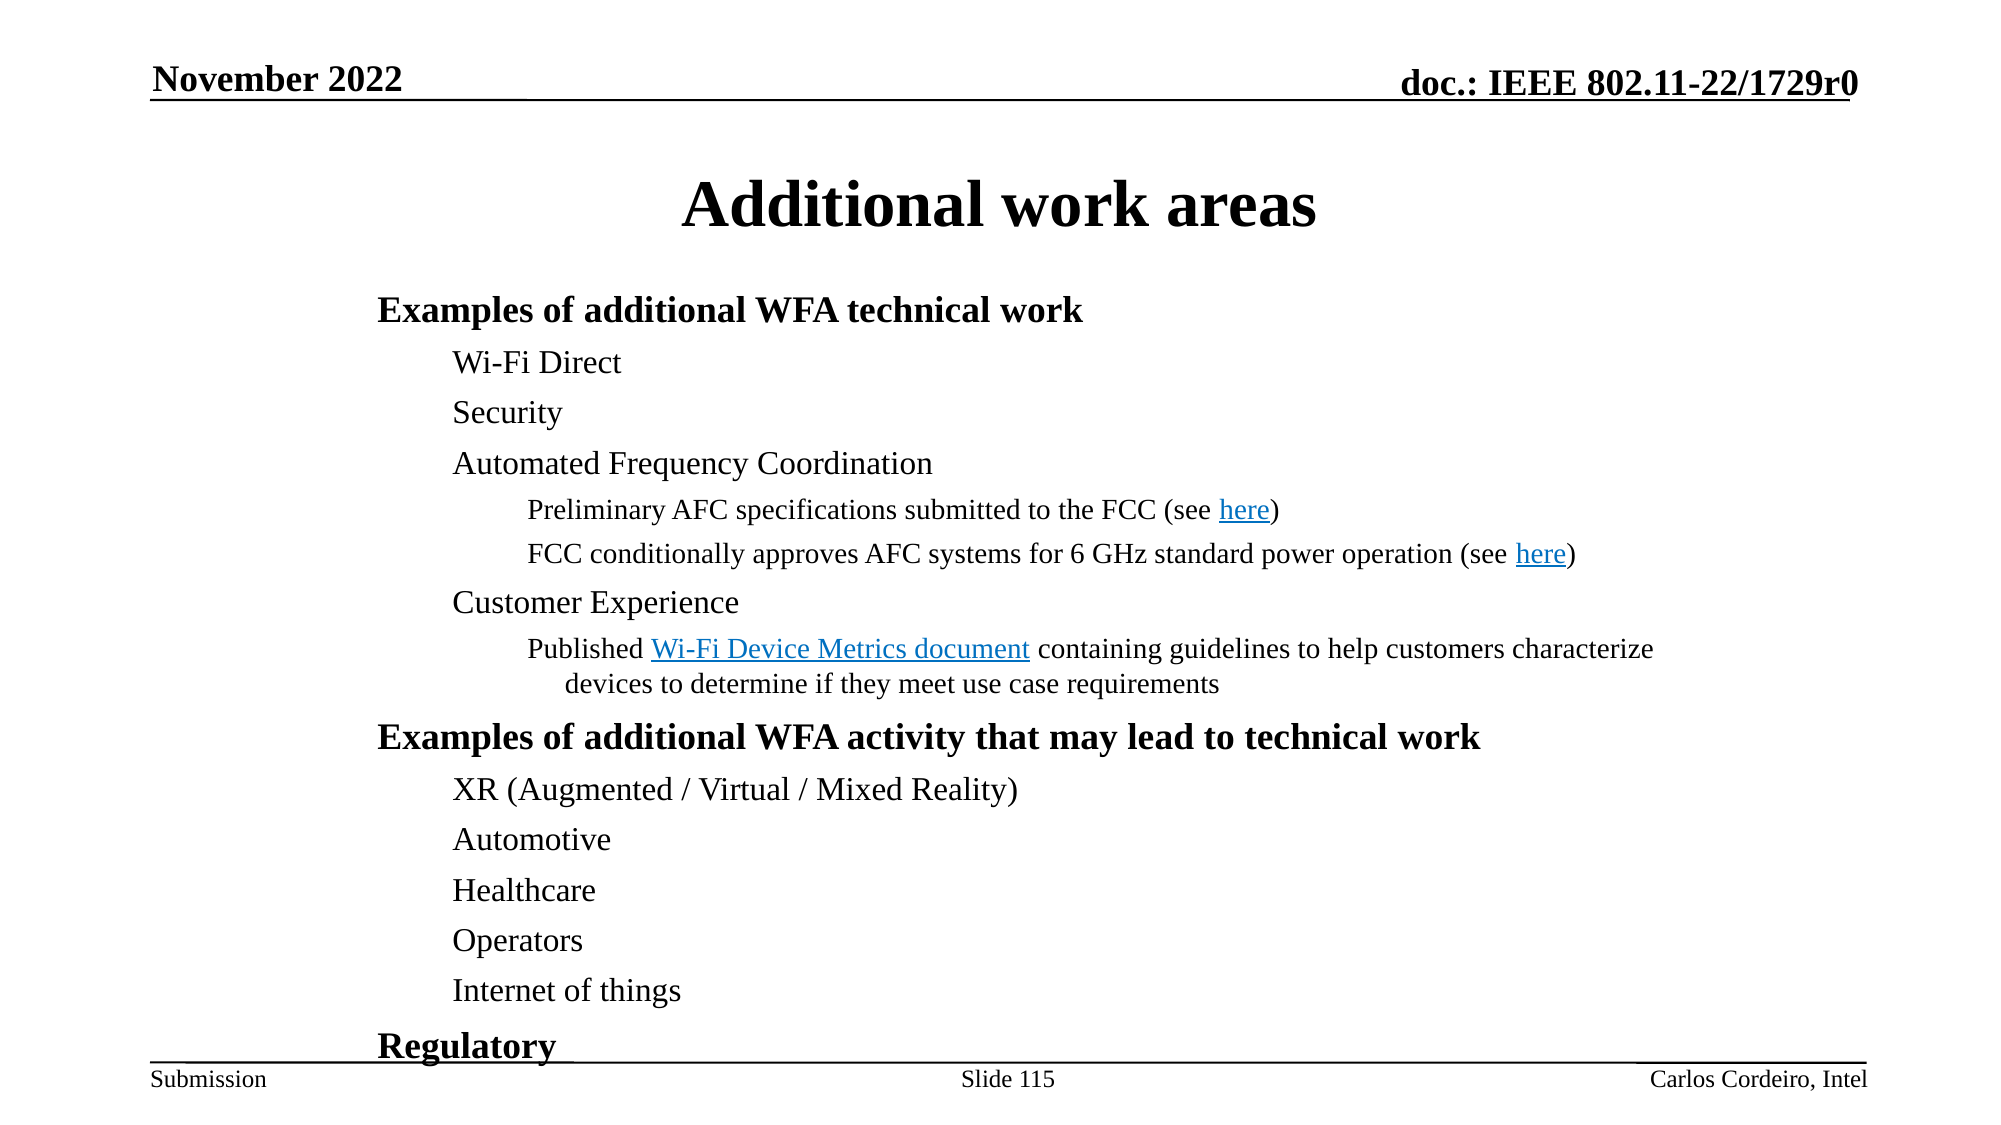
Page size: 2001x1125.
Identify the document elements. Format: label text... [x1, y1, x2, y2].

list Examples of additional WFA technical work Wi-Fi Direct Security Automated Frequency Coordination Preliminary AFC specifications submitted to the FCC (see here) FCC conditionally approves AFC systems for 6 GHz standard power operation (see here) Customer Experience Published Wi-Fi Device Metrics document containing guidelines to help customers characterize devices to determine if they meet use case requirements Examples of additional WFA activity that may lead to technical work XR (Augmented / Virtual / Mixed Reality) Automotive Healthcare Operators Internet of things Regulatory [362, 277, 1698, 953]
title Additional work areas [362, 112, 1638, 277]
footer Carlos Cordeiro, Intel [1171, 1061, 1869, 1093]
slide_number Slide 115 [950, 1061, 1067, 1123]
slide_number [152, 54, 563, 100]
